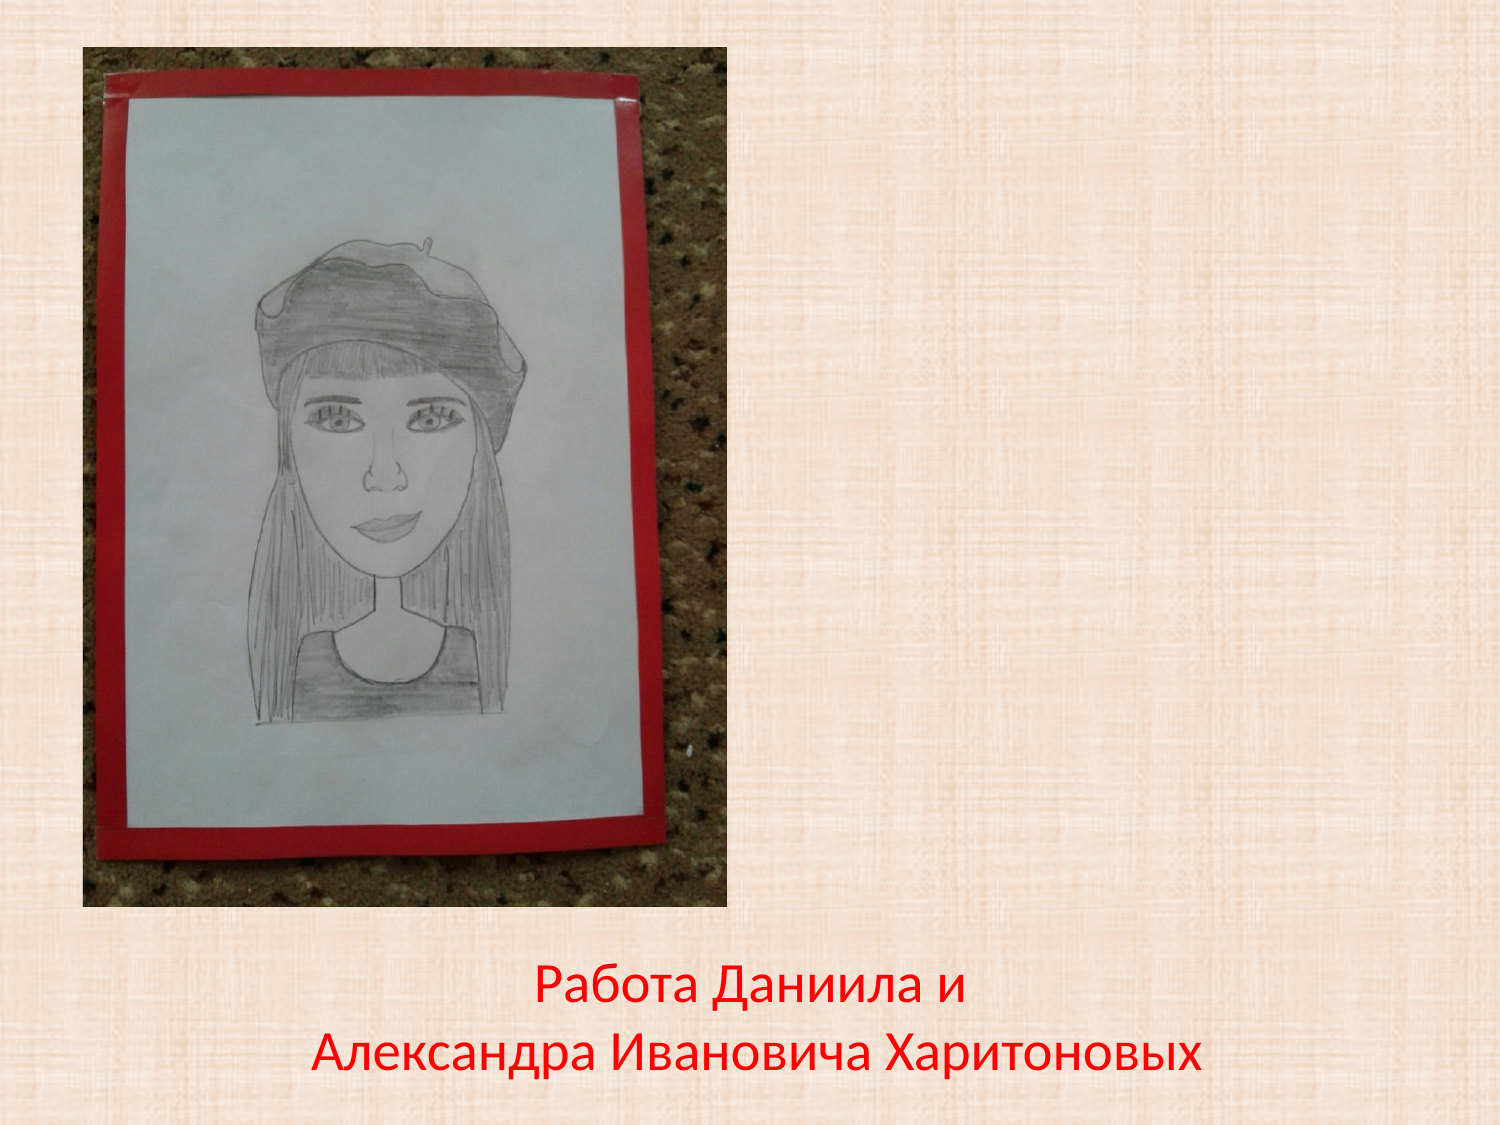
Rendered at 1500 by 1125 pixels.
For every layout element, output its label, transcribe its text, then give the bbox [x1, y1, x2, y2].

picture [0, 48, 835, 906]
title Работа Даниила и Александра Ивановича Харитоновых [82, 937, 1432, 1090]
